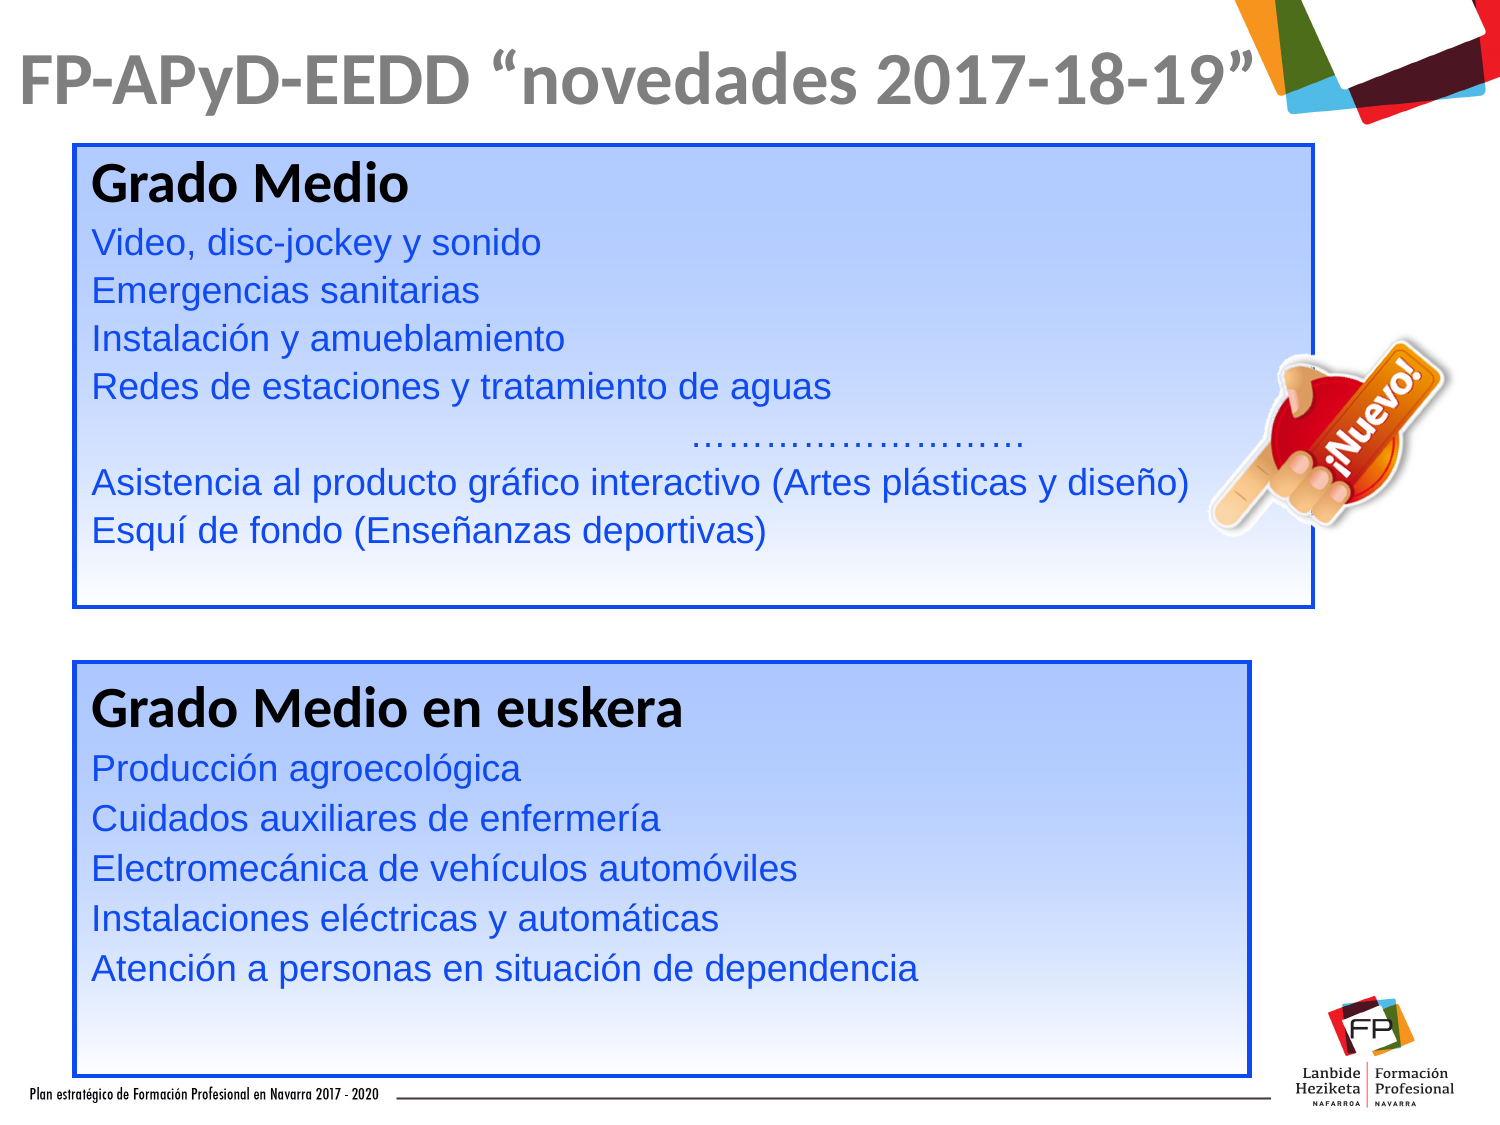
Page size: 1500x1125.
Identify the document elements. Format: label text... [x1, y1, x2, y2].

list Grado Medio Video, disc-jockey y sonido Emergencias sanitarias Instalación y amueblamiento Redes de estaciones y tratamiento de aguas ……………………… Asistencia al producto gráfico interactivo (Artes plásticas y diseño) Esquí de fondo (Enseñanzas deportivas) [74, 167, 1314, 608]
picture [0, 0, 1500, 1125]
text_box FP-APyD-EEDD “novedades 2017-18-19” [0, 29, 1279, 151]
text_box [20, 45, 1332, 167]
text_box Grado Medio en euskera Producción agroecológica Cuidados auxiliares de enfermería Electromecánica de vehículos automóviles Instalaciones eléctricas y automáticas Atención a personas en situación de dependencia [74, 662, 1250, 1076]
